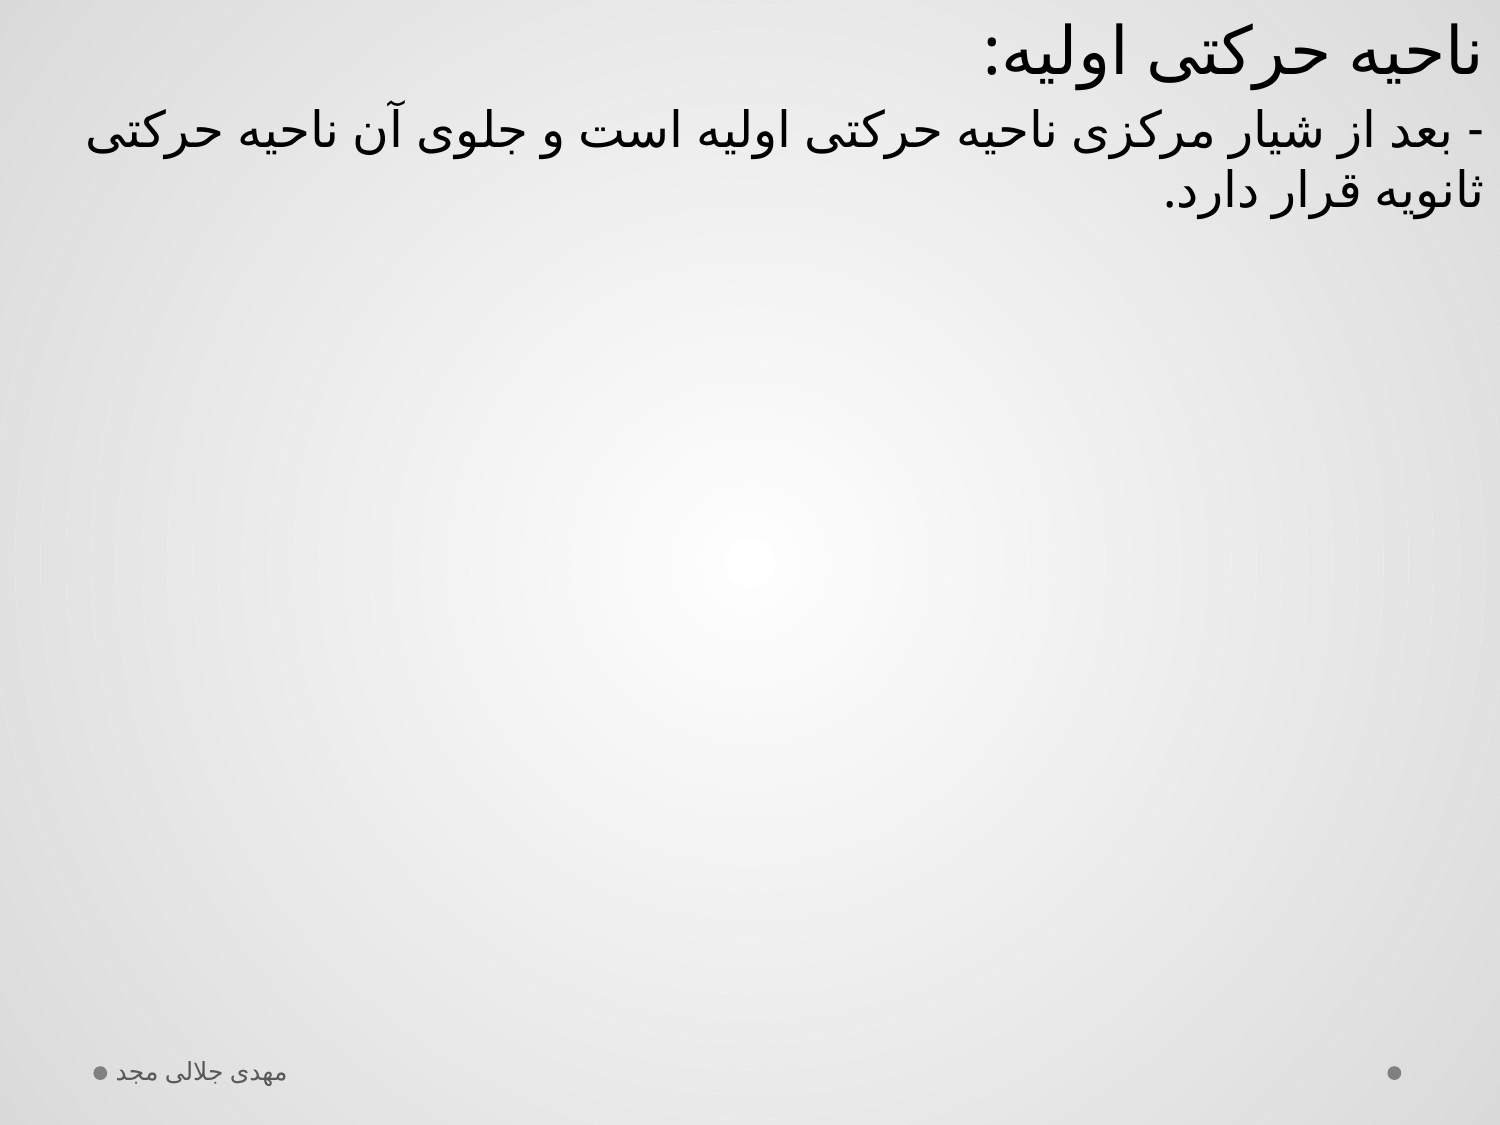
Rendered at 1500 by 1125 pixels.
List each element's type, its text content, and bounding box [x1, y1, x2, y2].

footer مهدی جلالی مجد [108, 1042, 576, 1103]
list ناحیه حرکتی اولیه: - بعد از شیار مرکزی ناحیه حرکتی اولیه است و جلوی آن ناحیه حرکتی ثانویه قرار دارد. [0, 0, 1500, 1125]
